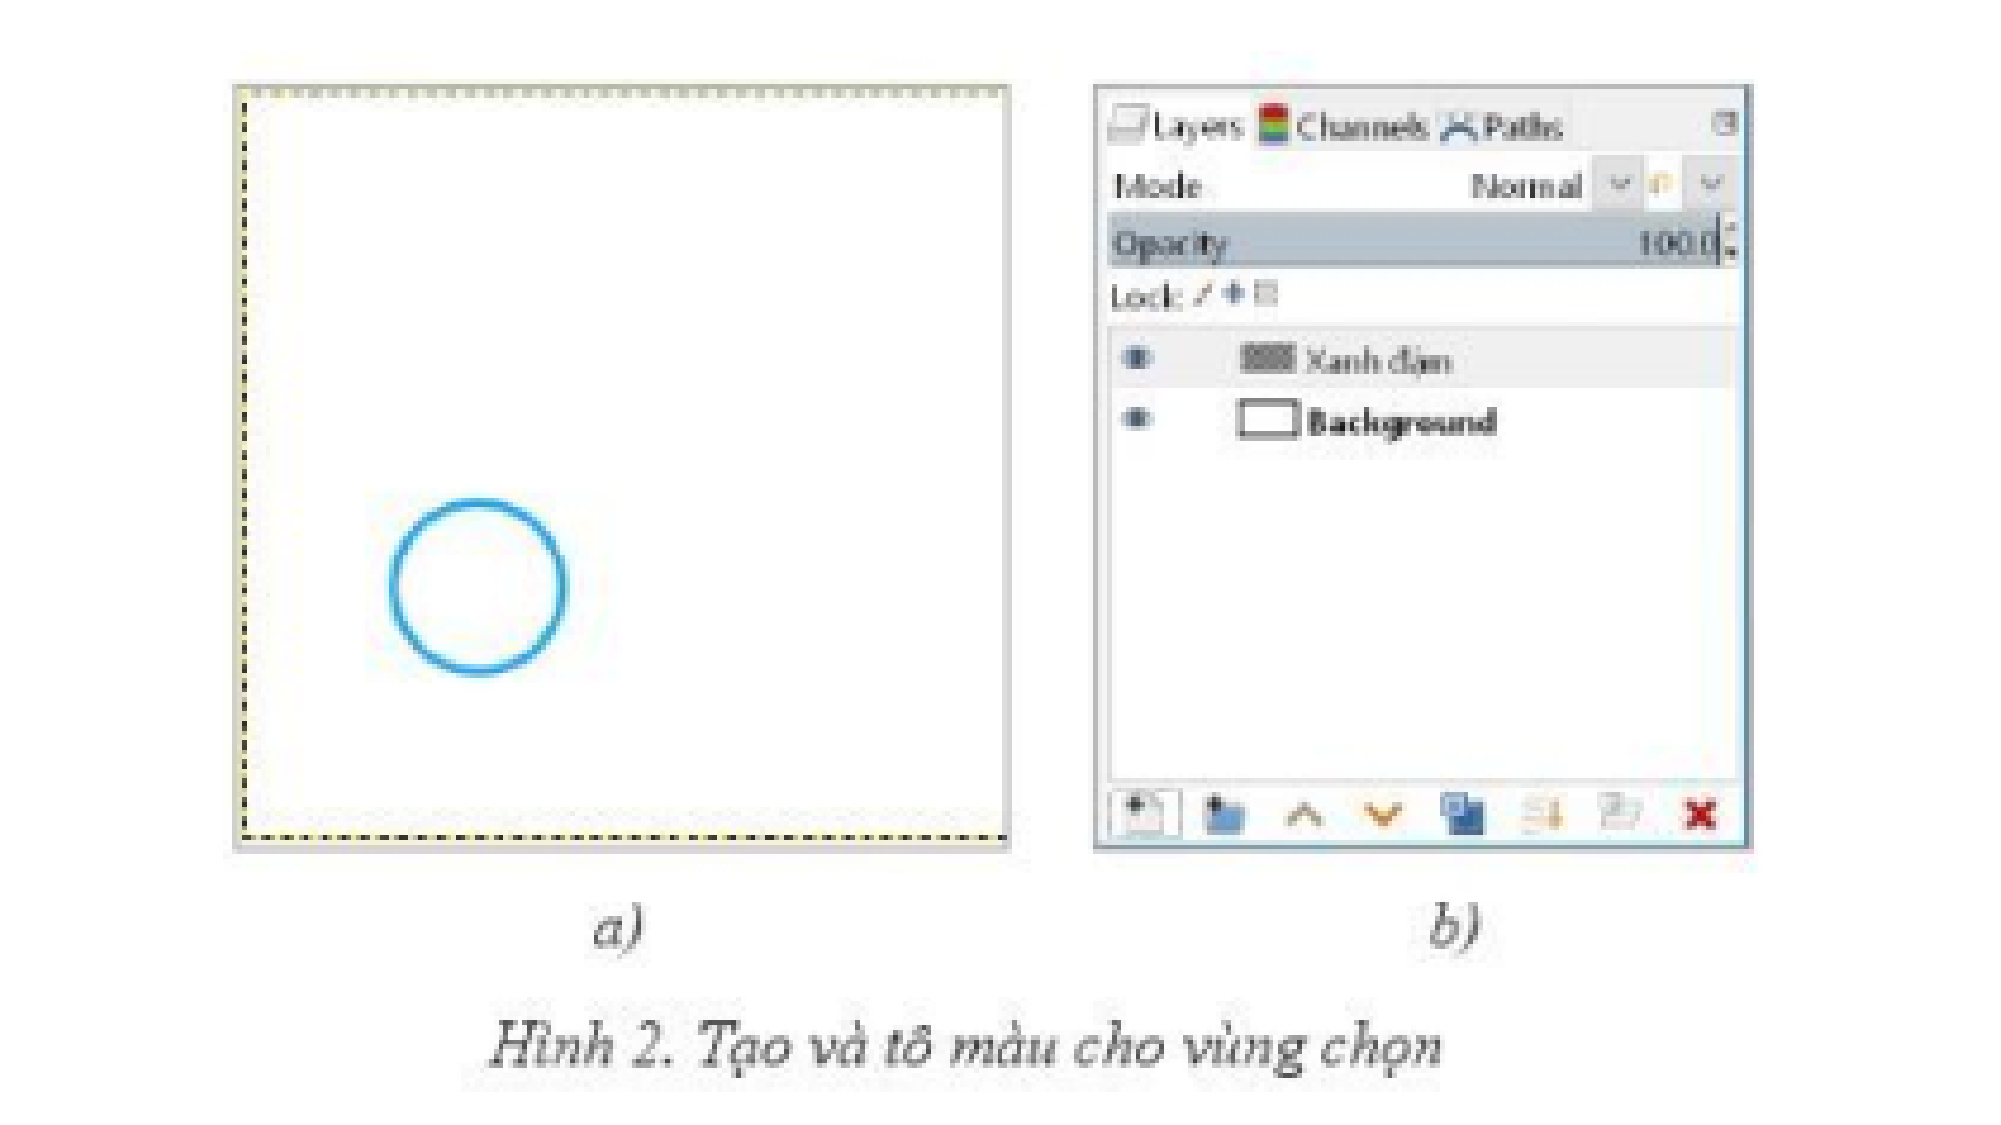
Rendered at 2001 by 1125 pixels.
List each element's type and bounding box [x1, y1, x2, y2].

picture [222, 51, 1770, 1092]
